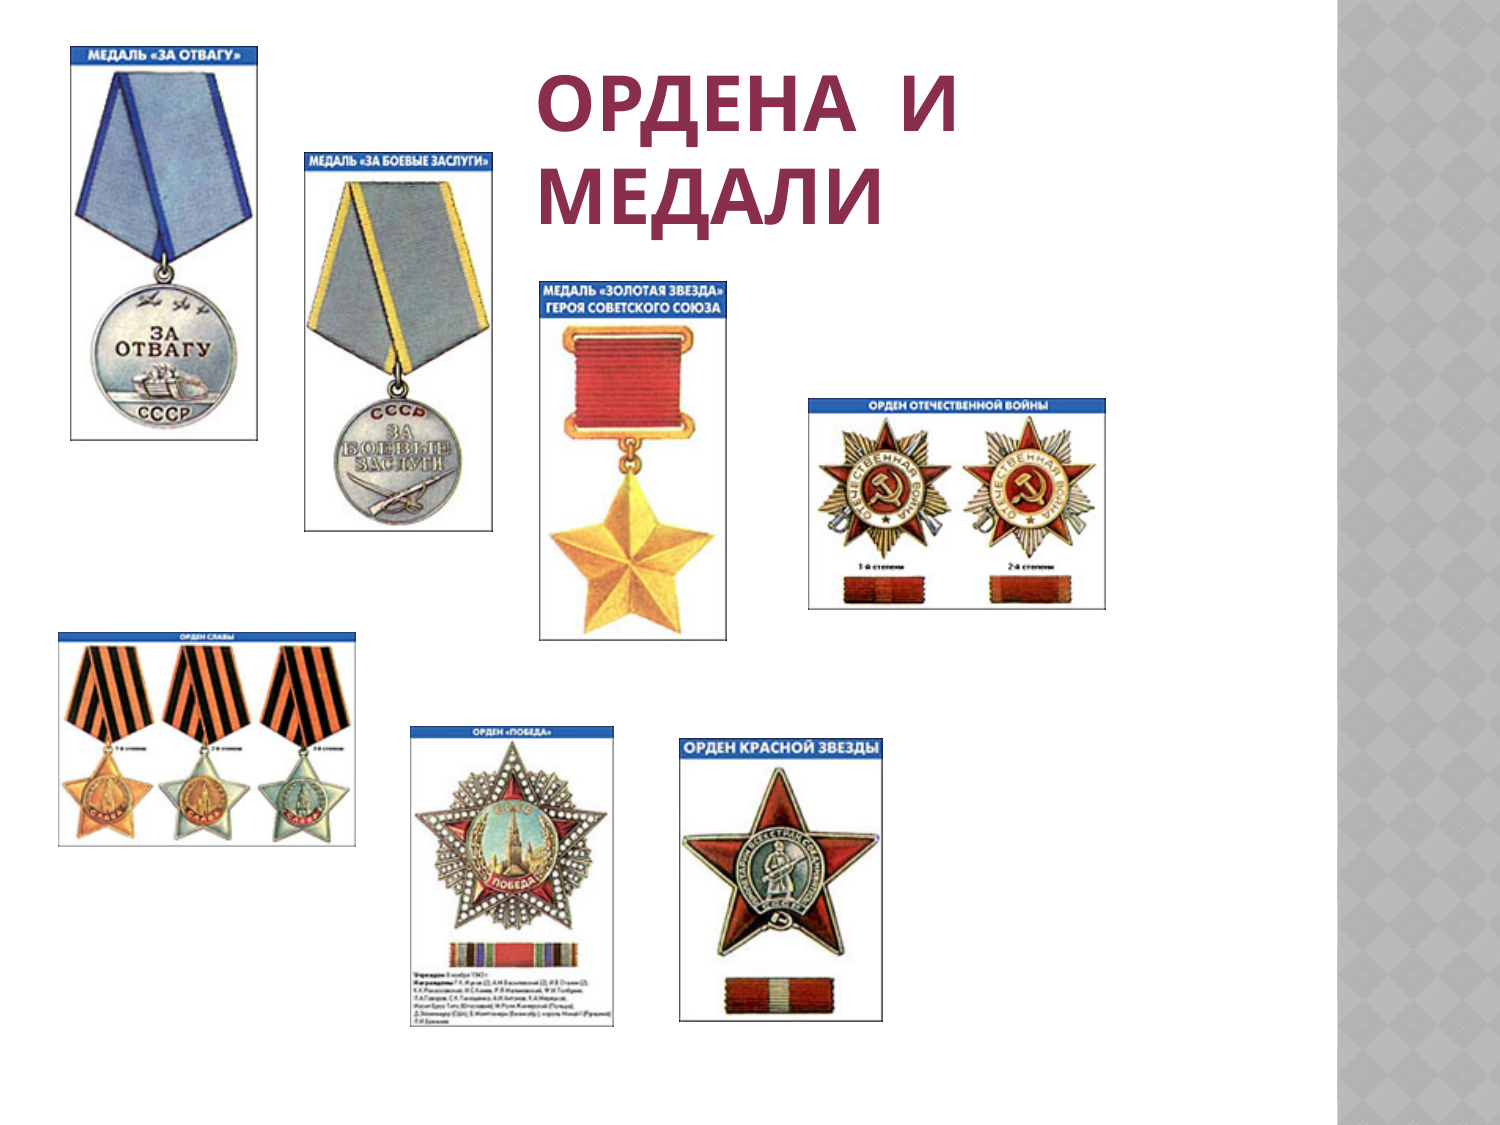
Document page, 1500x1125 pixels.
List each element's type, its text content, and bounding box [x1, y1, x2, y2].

picture [58, 632, 356, 848]
picture [304, 151, 493, 533]
picture [538, 280, 727, 641]
title Ордена и медали [527, 52, 1263, 240]
picture [679, 737, 884, 1022]
picture [409, 726, 614, 1027]
picture [808, 397, 1106, 610]
picture [69, 46, 259, 441]
